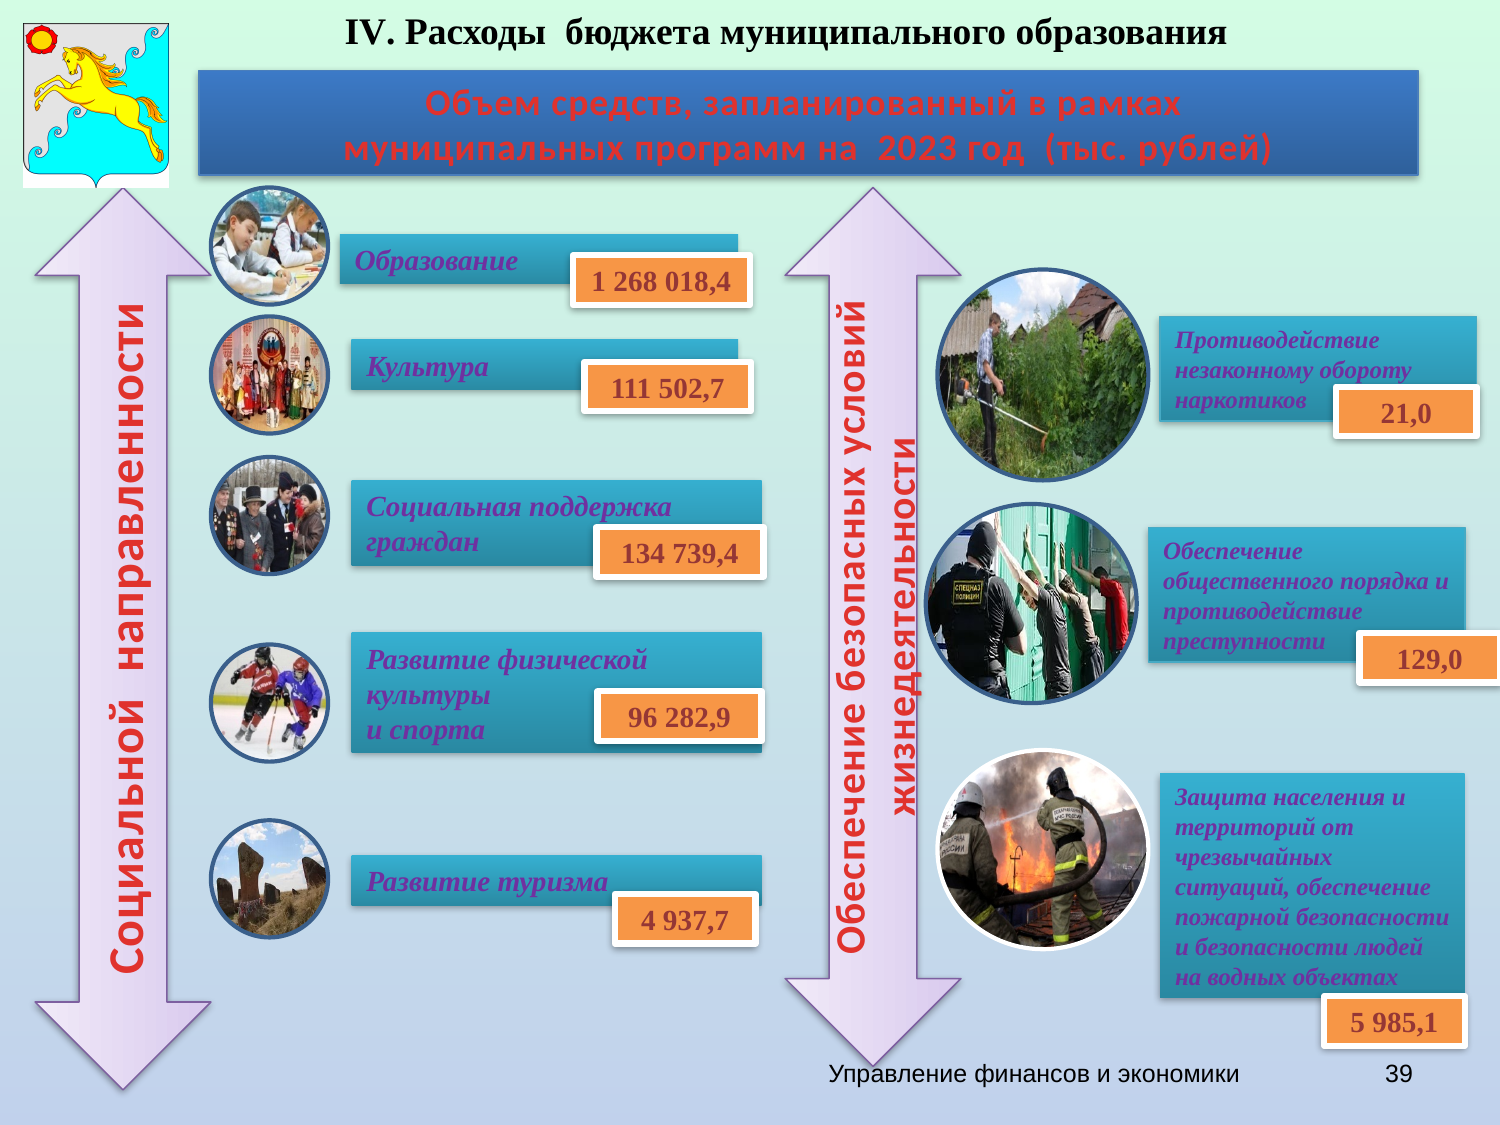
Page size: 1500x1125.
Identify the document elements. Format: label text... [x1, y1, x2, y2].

picture [23, 23, 169, 188]
slide_number 39 [1272, 1042, 1429, 1103]
text_box Защита населения и территорий от чрезвычайных ситуаций, обеспечение пожарной безопасности и безопасности людей на водных объектах [1160, 773, 1465, 998]
text_box [208, 818, 331, 940]
text_box [935, 747, 1151, 952]
text_box 5 985,1 [1321, 993, 1468, 1049]
text_box [208, 185, 331, 307]
text_box [208, 454, 331, 577]
text_box Развитие туризма [351, 855, 762, 906]
text_box Объем средств, запланированный в рамках муниципальных программ на 2023 год (тыс. рублей) [198, 70, 1419, 176]
text_box 21,0 [1333, 384, 1480, 439]
text_box IV. Расходы бюджета муниципального образования [222, 0, 1360, 60]
text_box [935, 267, 1151, 483]
text_box Развитие физической культуры и спорта [351, 632, 762, 753]
text_box Противодействие незаконному обороту наркотиков [1159, 316, 1477, 422]
text_box [208, 642, 331, 764]
text_box Социальная поддержка граждан [351, 480, 762, 566]
text_box 1 268 018,4 [570, 252, 753, 308]
text_box 111 502,7 [581, 359, 754, 414]
text_box Культура [351, 339, 739, 390]
text_box Социальной направленности [34, 197, 212, 1091]
footer Управление финансов и экономики [796, 1042, 1272, 1103]
text_box 129,0 [1356, 630, 1500, 686]
text_box Обеспечение безопасных условий жизнедеятельности [784, 186, 962, 1042]
text_box 4 937,7 [612, 891, 759, 947]
text_box 134 739,4 [593, 524, 767, 580]
text_box [208, 314, 331, 436]
text_box Образование [339, 234, 739, 284]
text_box Обеспечение общественного порядка и противодействие преступности [1148, 527, 1466, 663]
text_box [923, 501, 1139, 706]
text_box 96 282,9 [594, 688, 765, 744]
